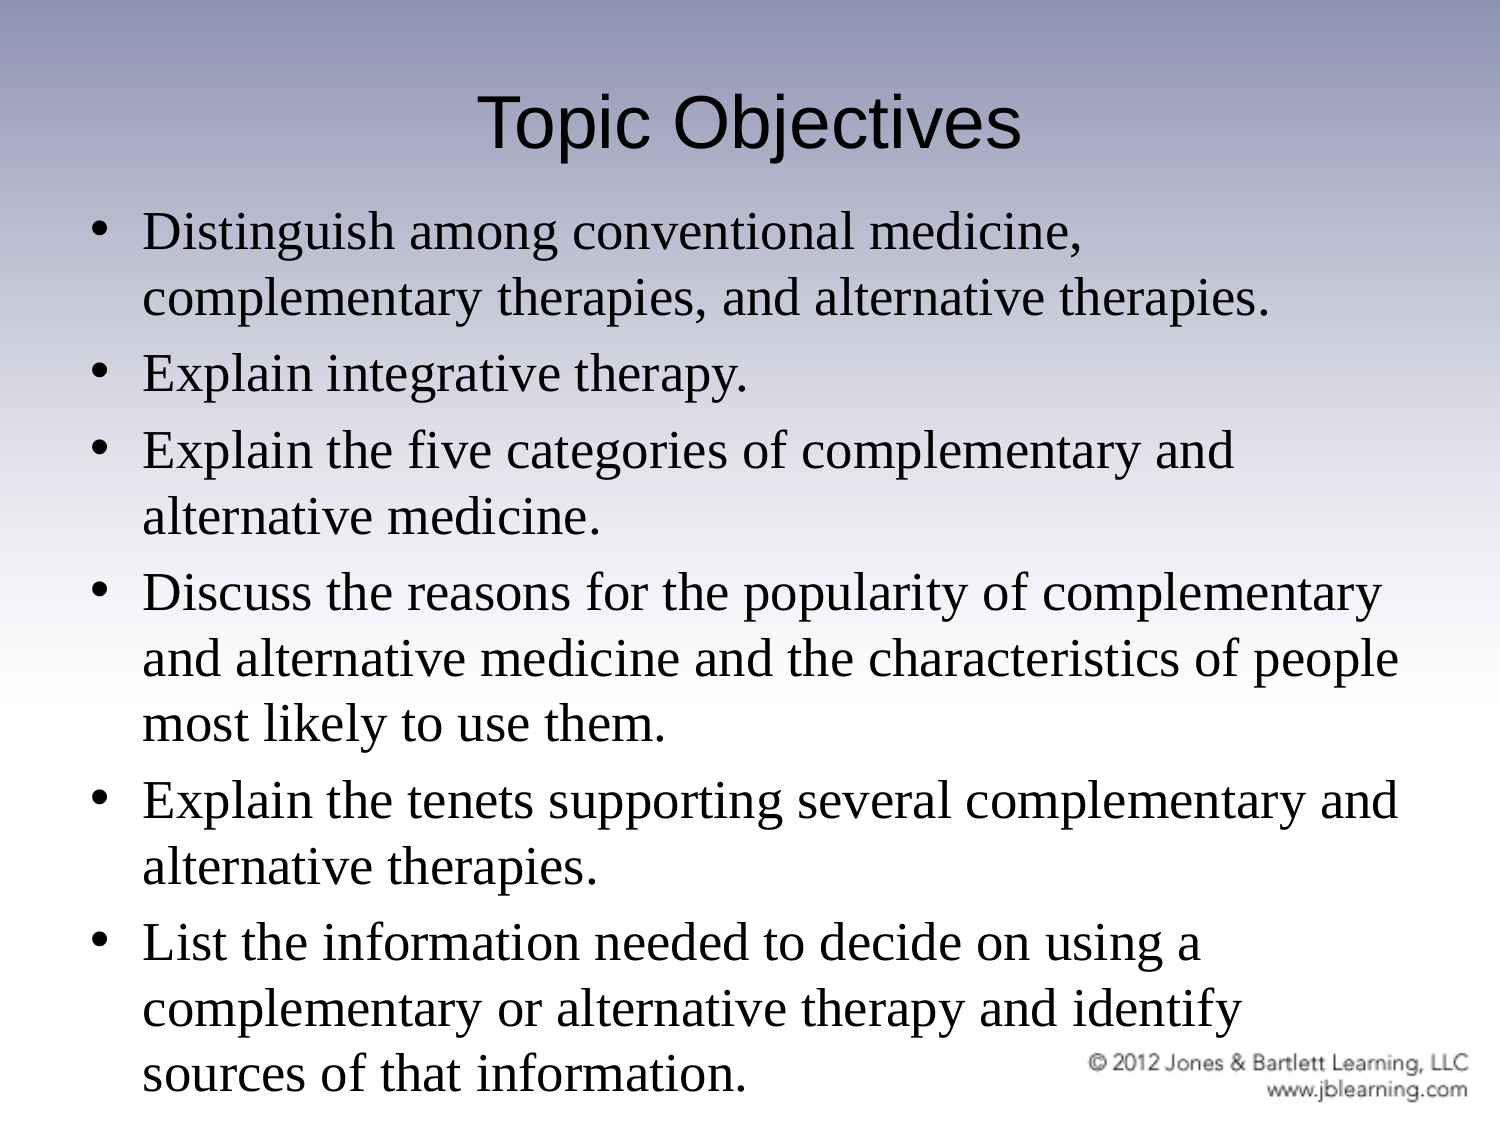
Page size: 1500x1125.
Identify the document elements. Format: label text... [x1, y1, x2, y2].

picture [0, 0, 1500, 1125]
title Topic Objectives [75, 24, 1425, 187]
list Distinguish among conventional medicine, complementary therapies, and alternative therapies. Explain integrative therapy. Explain the five categories of complementary and alternative medicine. Discuss the reasons for the popularity of complementary and alternative medicine and the characteristics of people most likely to use them. Explain the tenets supporting several complementary and alternative therapies. List the information needed to decide on using a complementary or alternative therapy and identify sources of that information. [75, 187, 1425, 1113]
